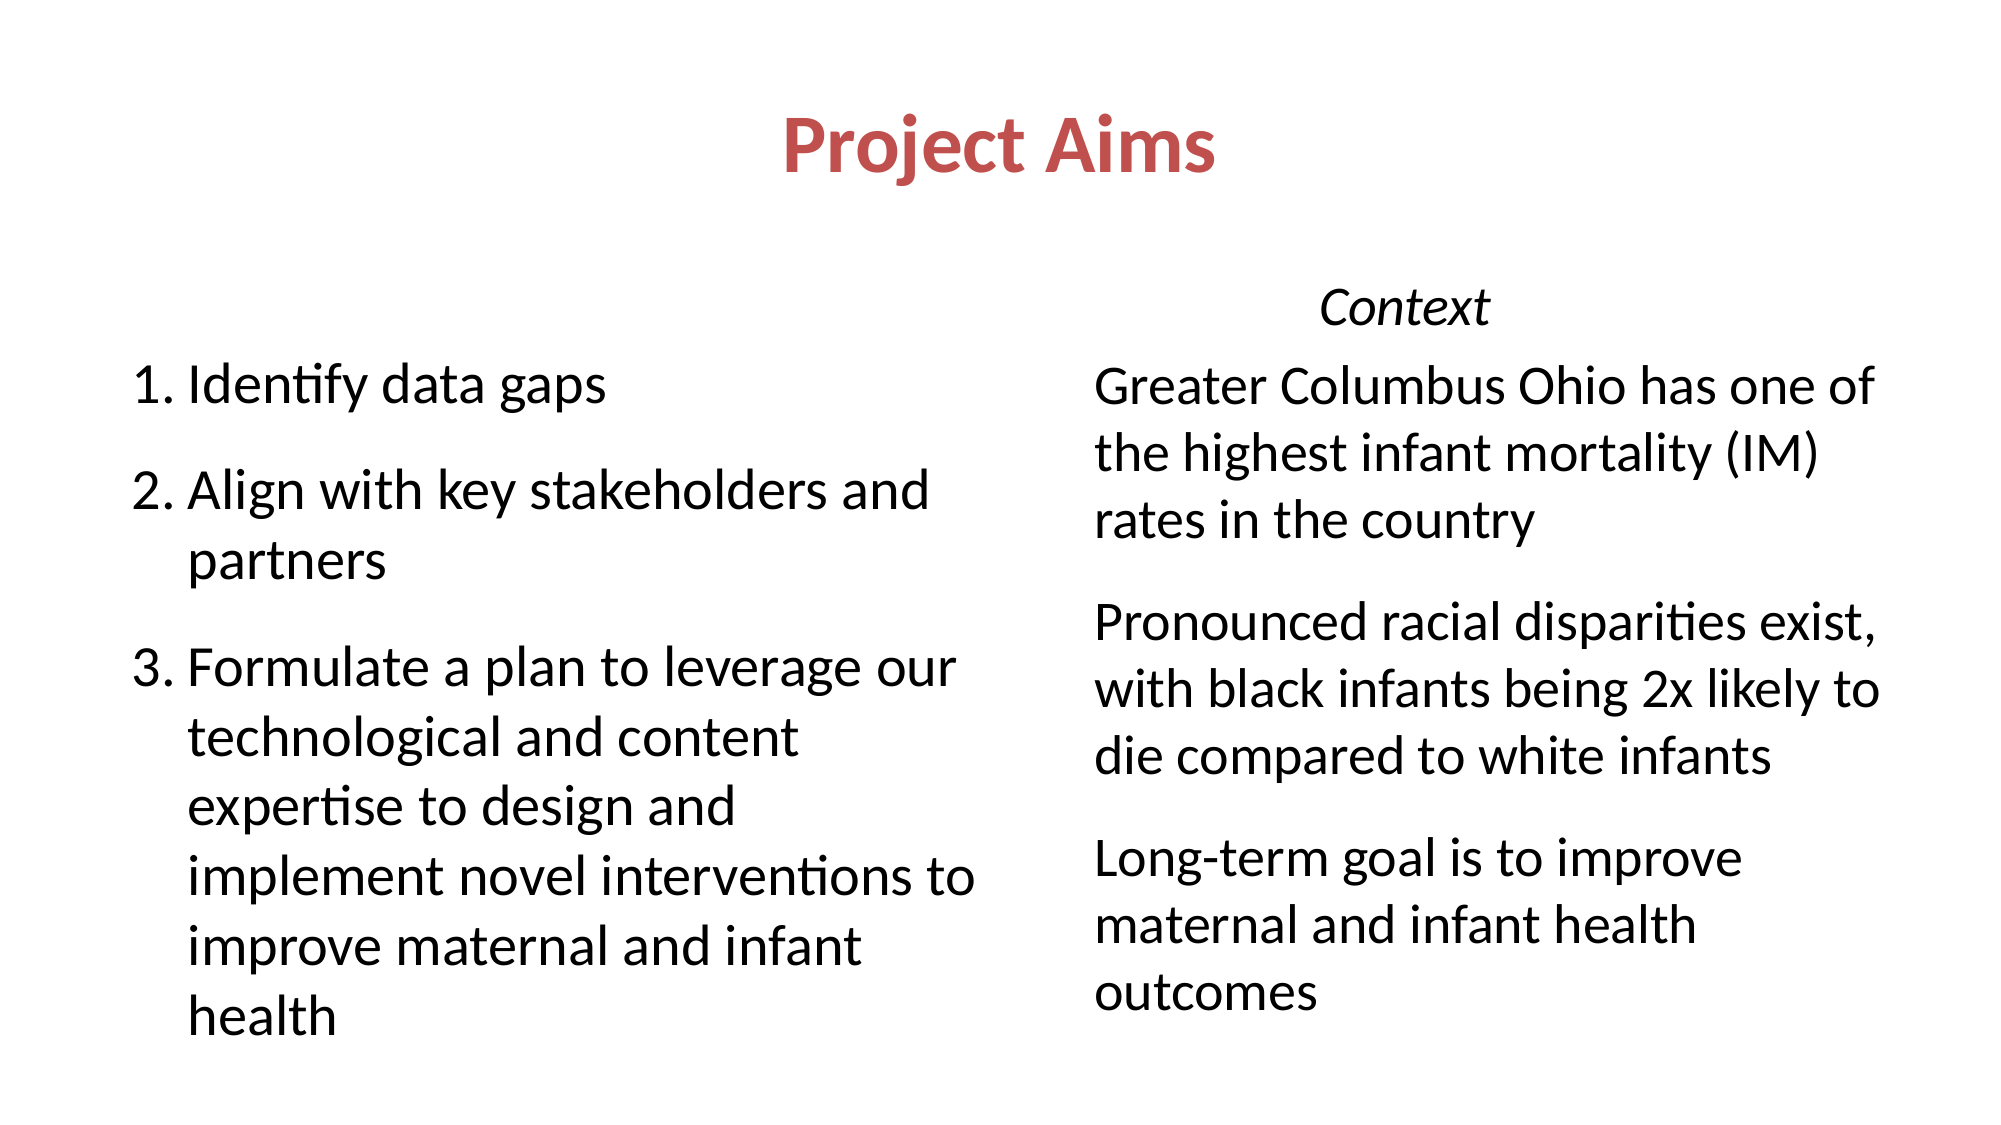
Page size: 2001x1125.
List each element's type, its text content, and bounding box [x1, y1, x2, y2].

list Identify data gaps Align with key stakeholders and partners Formulate a plan to leverage our technological and content expertise to design and implement novel interventions to improve maternal and infant health [116, 337, 1000, 1080]
list Context Greater Columbus Ohio has one of the highest infant mortality (IM) rates in the country Pronounced racial disparities exist, with black infants being 2x likely to die compared to white infants Long-term goal is to improve maternal and infant health outcomes [1016, 262, 1900, 1080]
title Project Aims [99, 45, 1900, 233]
